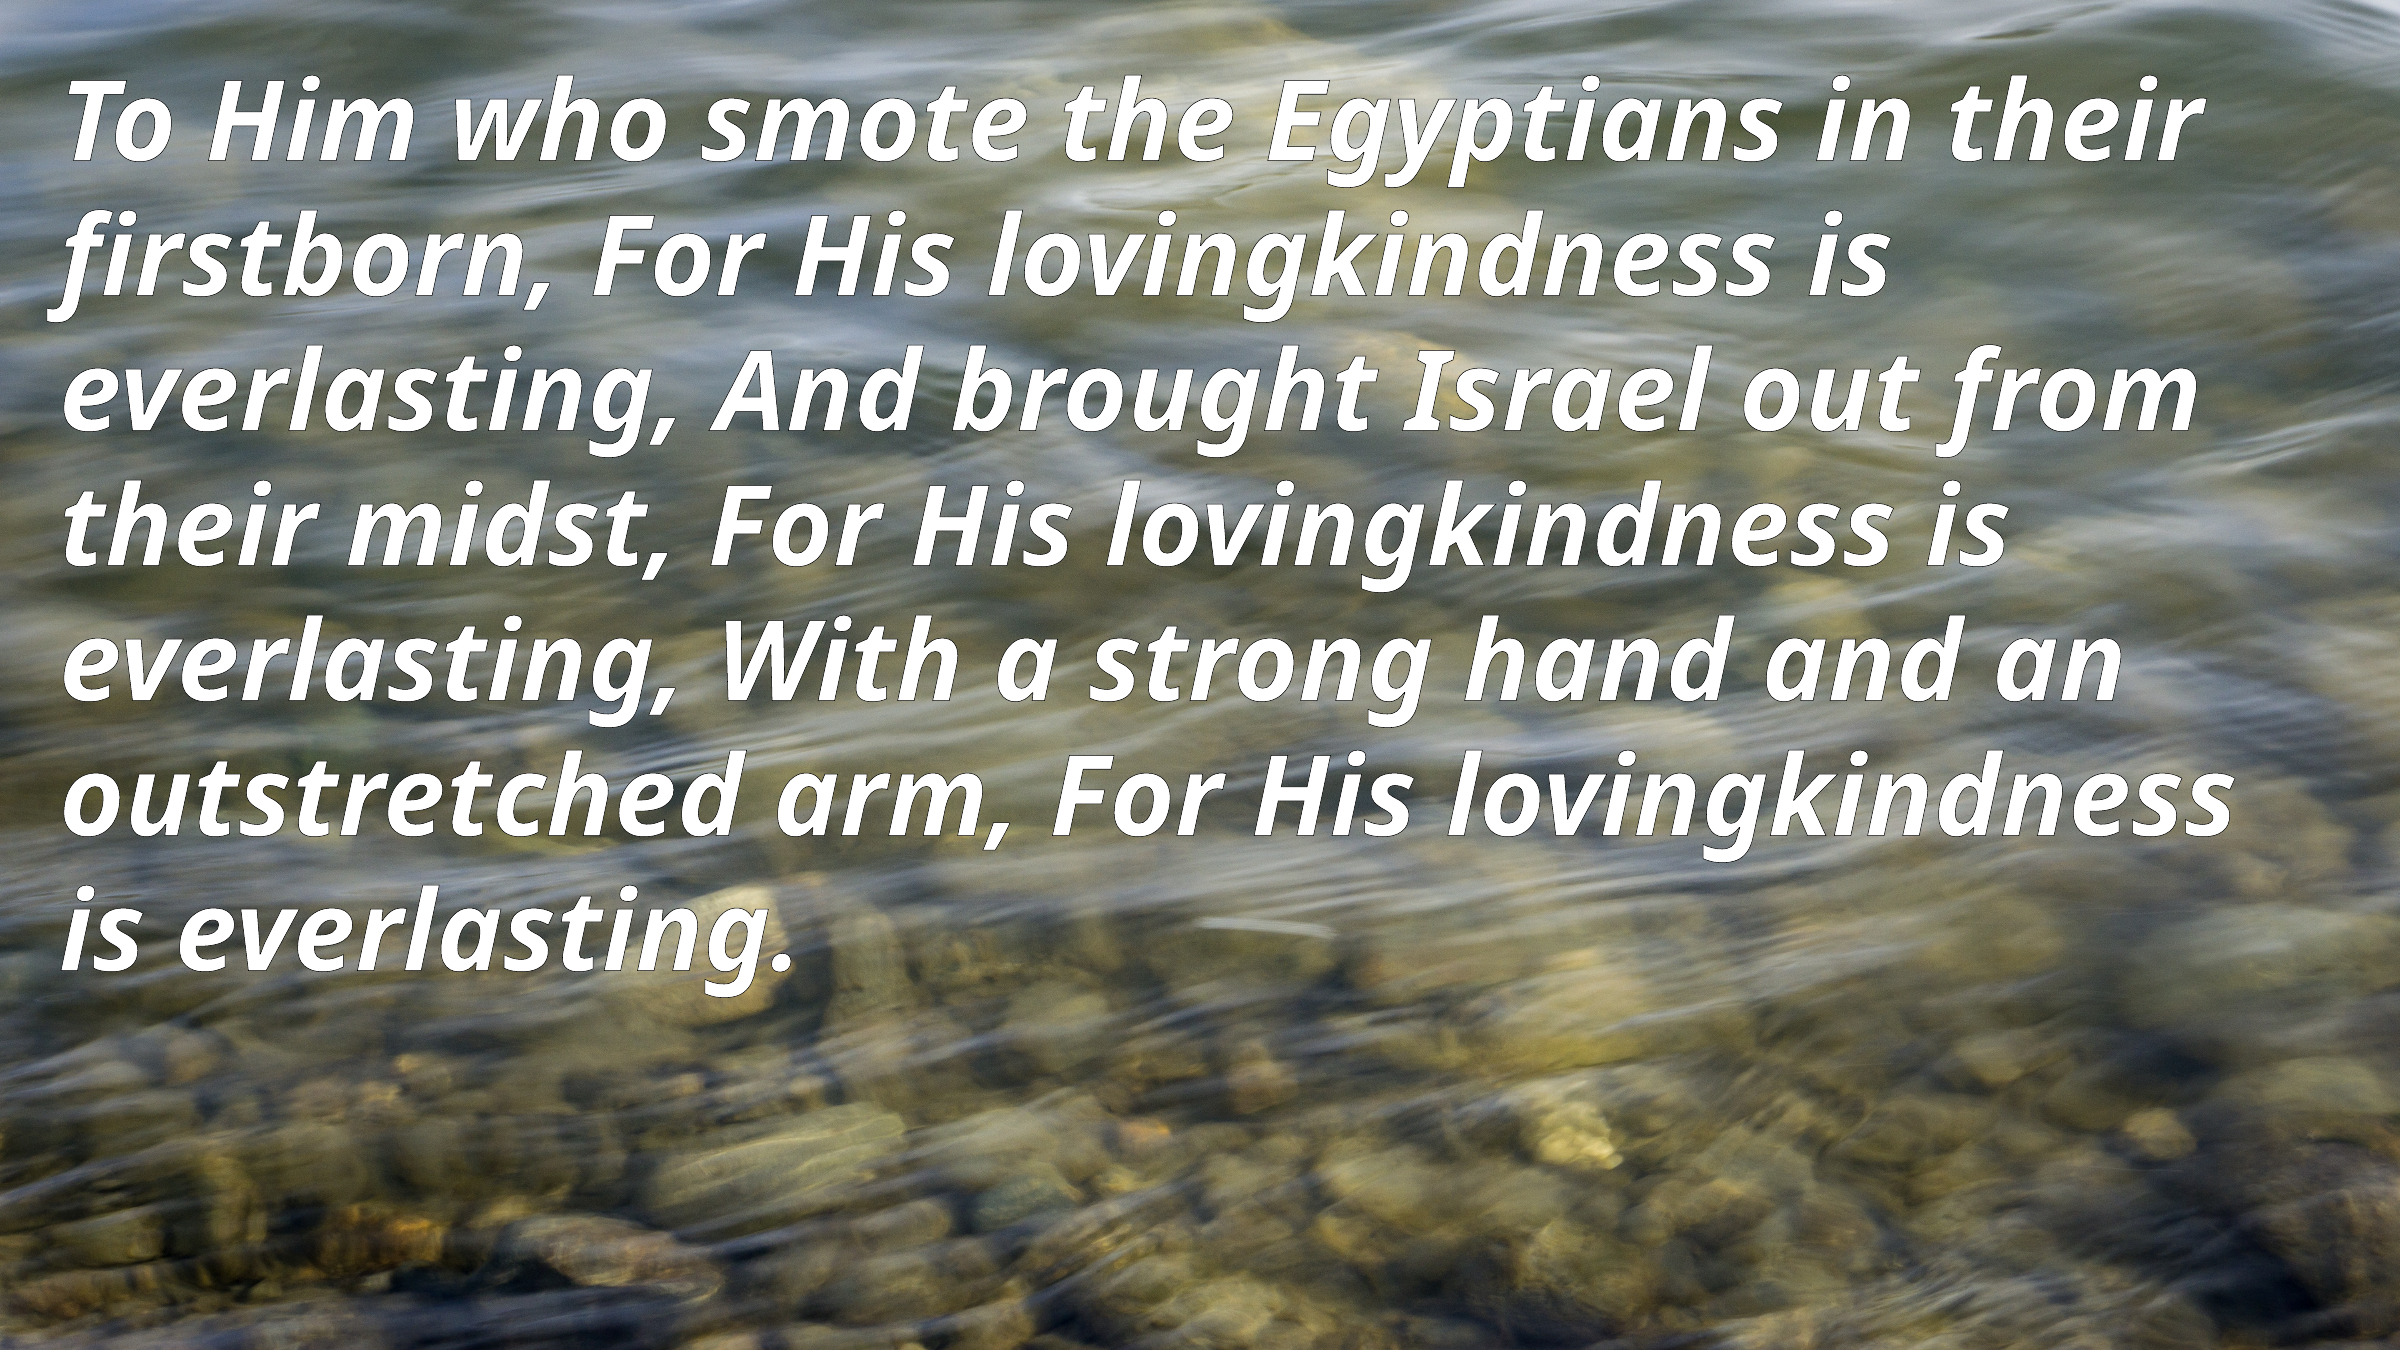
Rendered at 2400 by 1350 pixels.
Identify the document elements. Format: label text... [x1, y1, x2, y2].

list To Him who smote the Egyptians in their firstborn, For His lovingkindness is everlasting, And brought Israel out from their midst, For His lovingkindness is everlasting, With a strong hand and an outstretched arm, For His lovingkindness is everlasting. [37, 37, 2363, 1313]
picture [0, 0, 2400, 1350]
